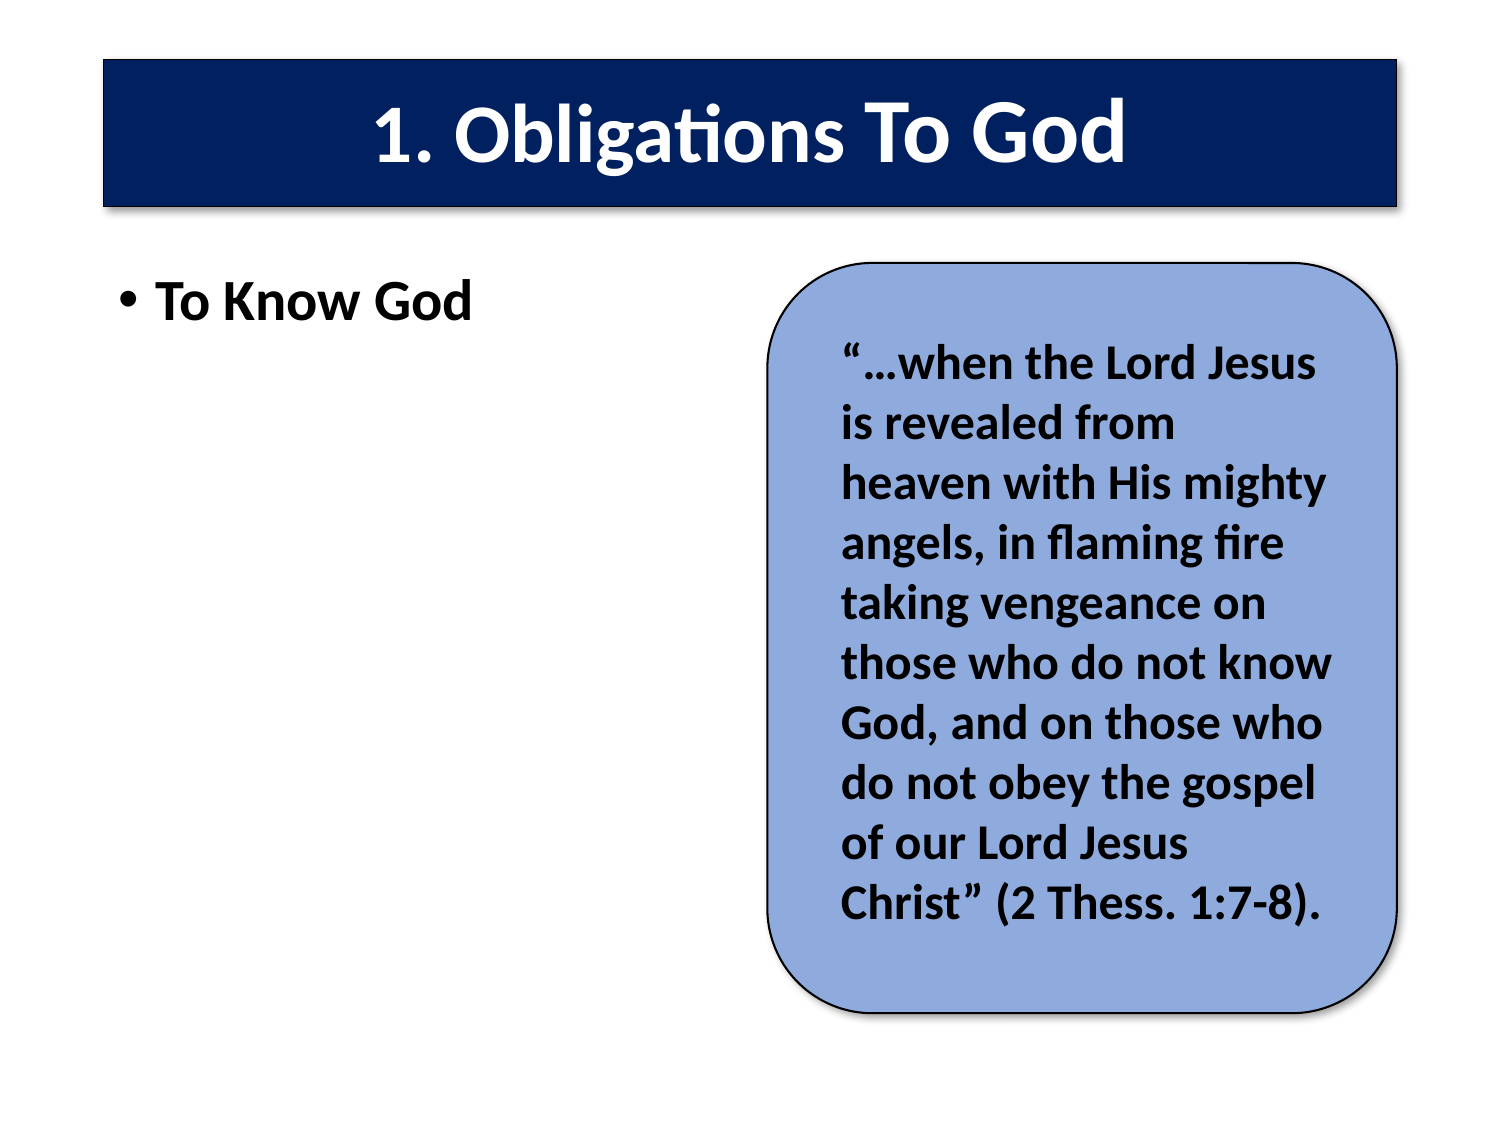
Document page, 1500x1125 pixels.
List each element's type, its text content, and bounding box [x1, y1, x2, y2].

list To Know God [103, 263, 707, 1014]
text_box [766, 261, 1398, 1015]
title 1. Obligations To God [103, 59, 1397, 207]
text_box “…when the Lord Jesus is revealed from heaven with His mighty angels, in flaming fire taking vengeance on those who do not know God, and on those who do not obey the gospel of our Lord Jesus Christ” (2 Thess. 1:7-8). [826, 321, 1350, 937]
